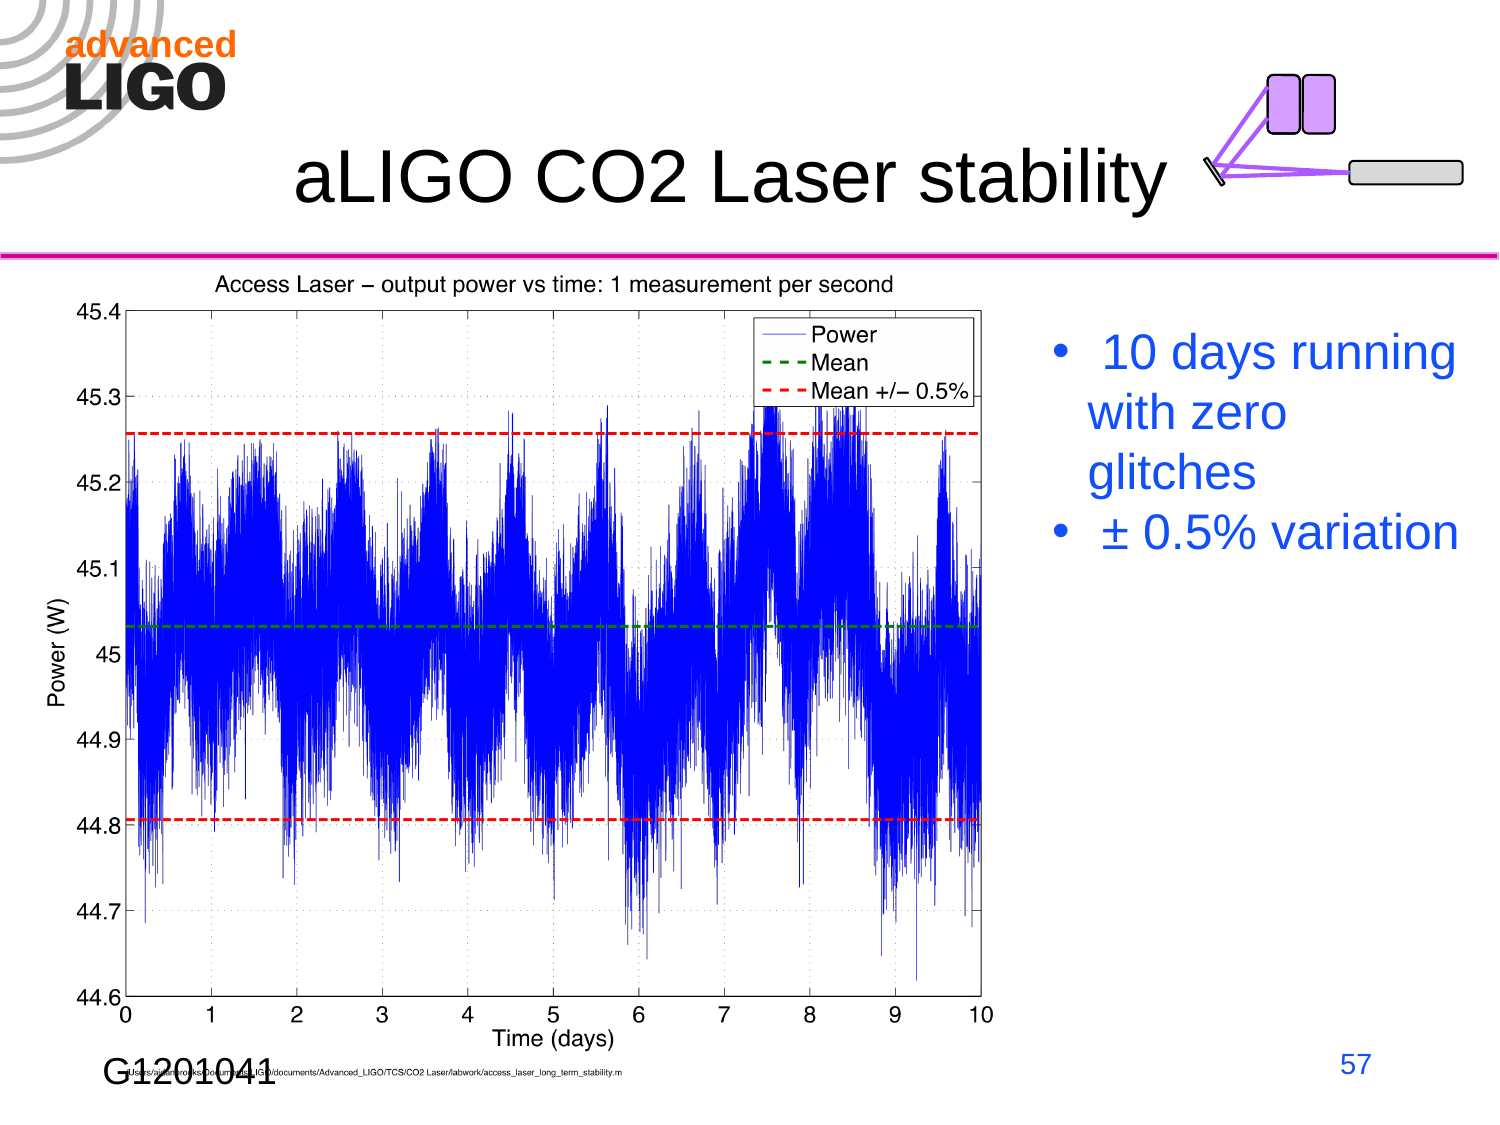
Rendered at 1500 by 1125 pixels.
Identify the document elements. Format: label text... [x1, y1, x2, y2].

text_box 10 days running with zero glitches ± 0.5% variation [1037, 312, 1475, 568]
picture [37, 261, 1026, 1088]
slide_number 57 [1074, 1024, 1388, 1101]
title aLIGO CO2 Laser stability [262, 37, 1201, 226]
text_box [1212, 74, 1463, 188]
picture [0, 0, 225, 164]
picture [221, 40, 225, 54]
